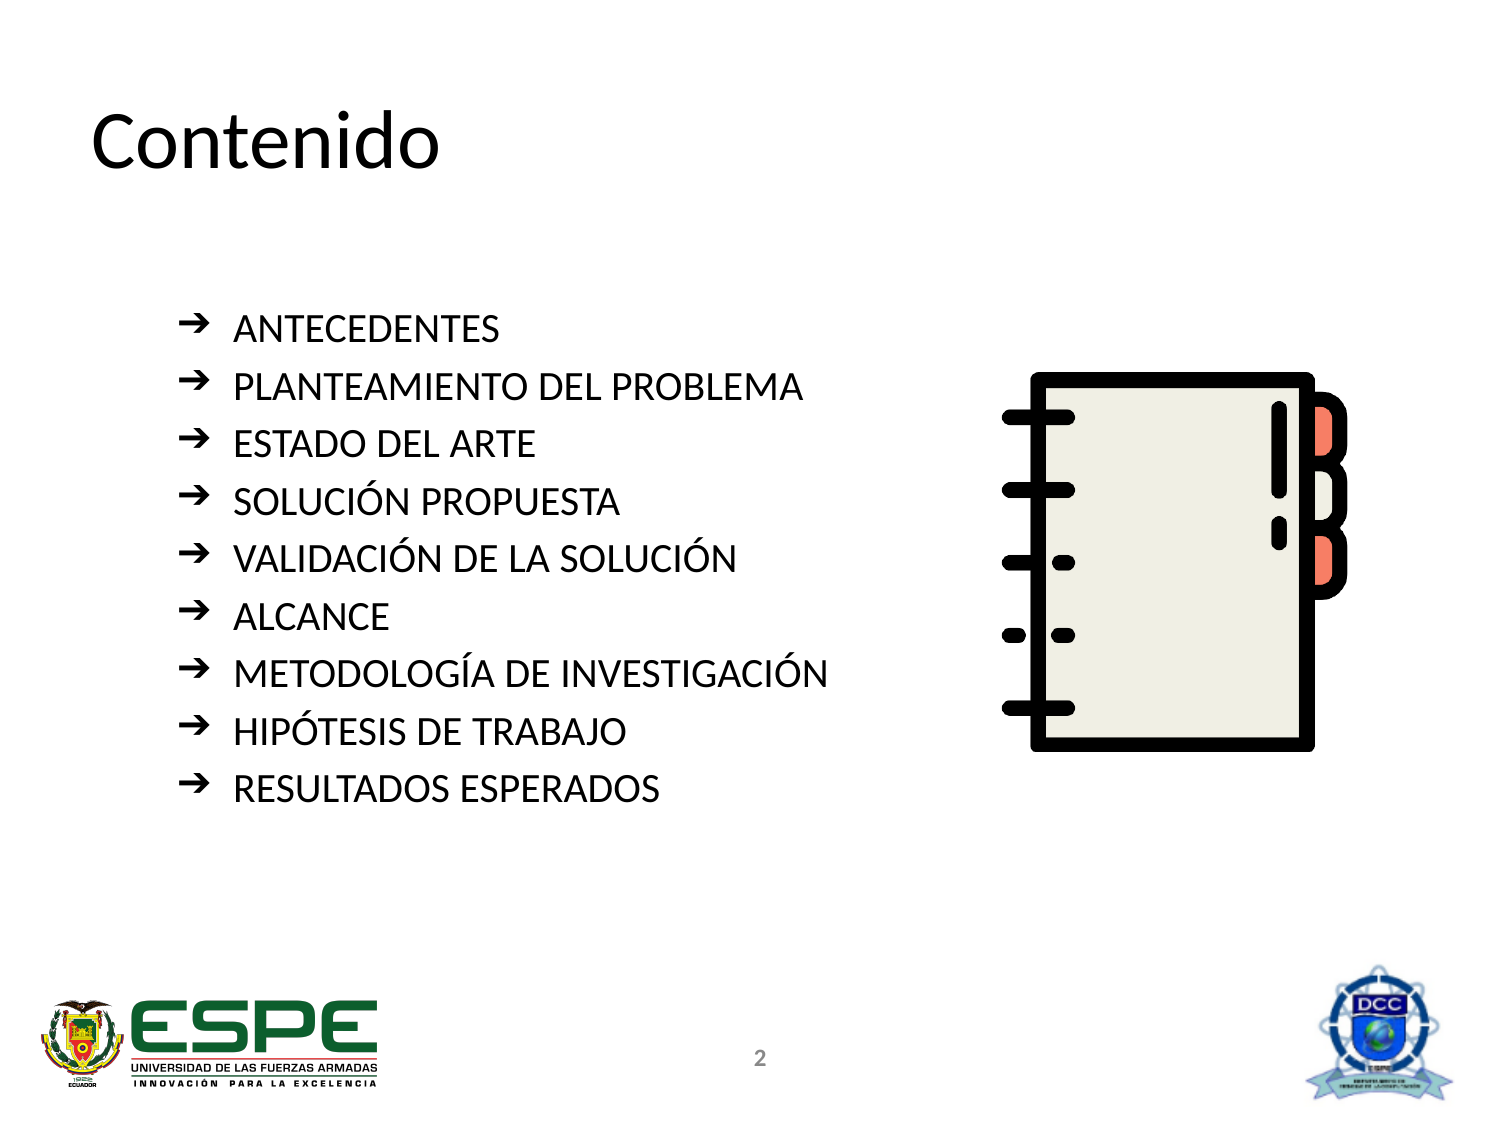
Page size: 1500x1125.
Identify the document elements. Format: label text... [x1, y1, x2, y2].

picture [41, 1000, 377, 1088]
list ANTECEDENTES PLANTEAMIENTO DEL PROBLEMA ESTADO DEL ARTE SOLUCIÓN PROPUESTA VALIDACIÓN DE LA SOLUCIÓN ALCANCE METODOLOGÍA DE INVESTIGACIÓN HIPÓTESIS DE TRABAJO RESULTADOS ESPERADOS [161, 293, 974, 832]
title Contenido [75, 82, 1258, 187]
slide_number ‹#› [712, 1027, 809, 1087]
picture [1281, 957, 1483, 1107]
picture [984, 372, 1365, 753]
